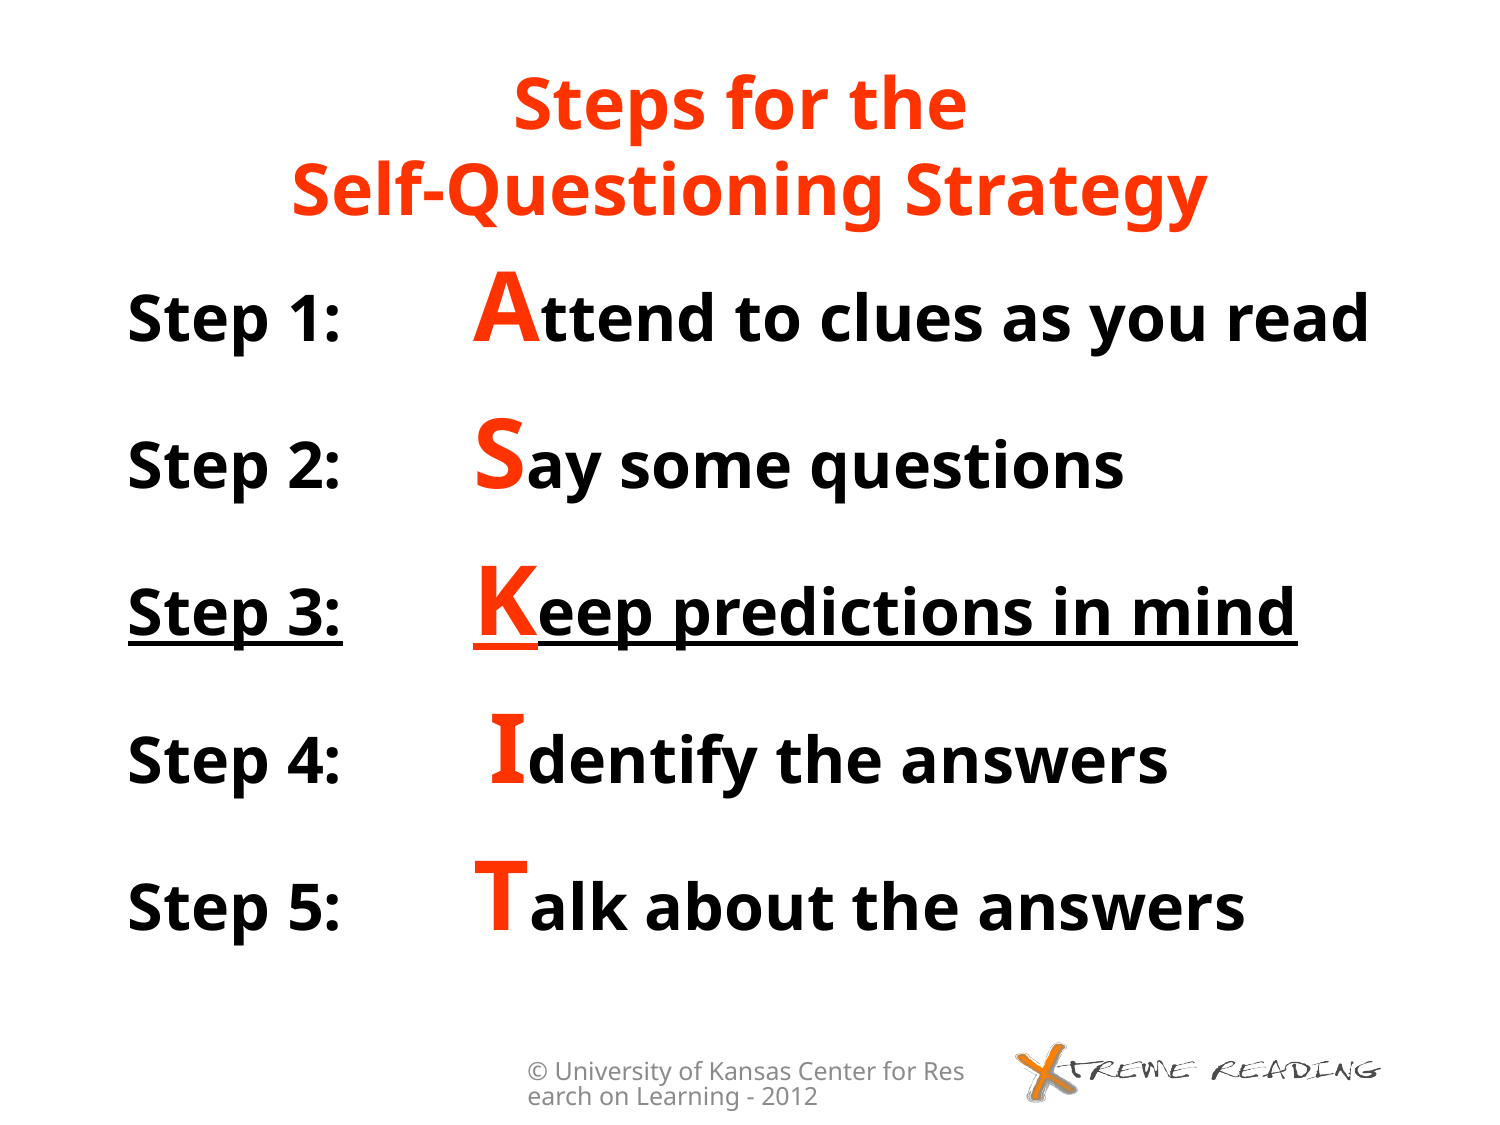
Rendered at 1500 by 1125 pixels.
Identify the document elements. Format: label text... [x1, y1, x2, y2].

list Step 1: Attend to clues as you read Step 2: Say some questions Step 3: Keep predictions in mind Step 4: Identify the answers Step 5: Talk about the answers [112, 224, 1388, 988]
footer © University of Kansas Center for Research on Learning - 2012 [512, 1042, 988, 1103]
title Steps for the Self-Questioning Strategy [0, 50, 1500, 238]
picture [1015, 1042, 1381, 1103]
